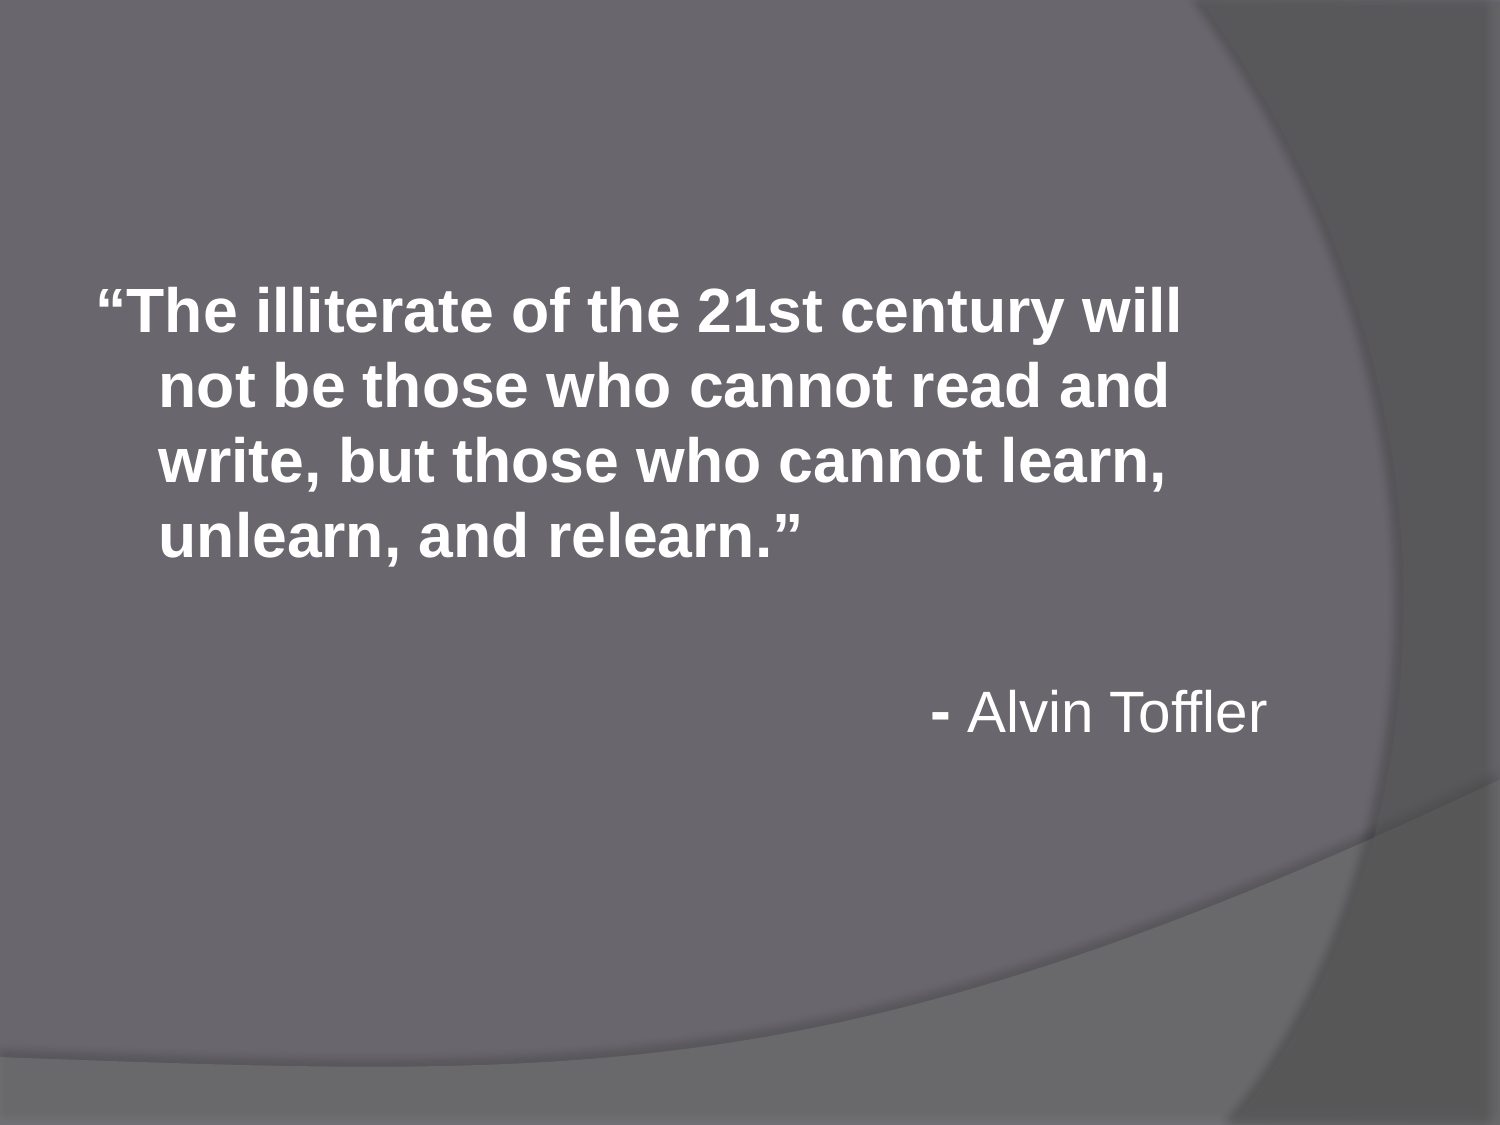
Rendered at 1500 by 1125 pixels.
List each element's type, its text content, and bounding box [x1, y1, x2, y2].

list “The illiterate of the 21st century will not be those who cannot read and write, but those who cannot learn, unlearn, and relearn.” - Alvin Toffler [75, 262, 1300, 1005]
